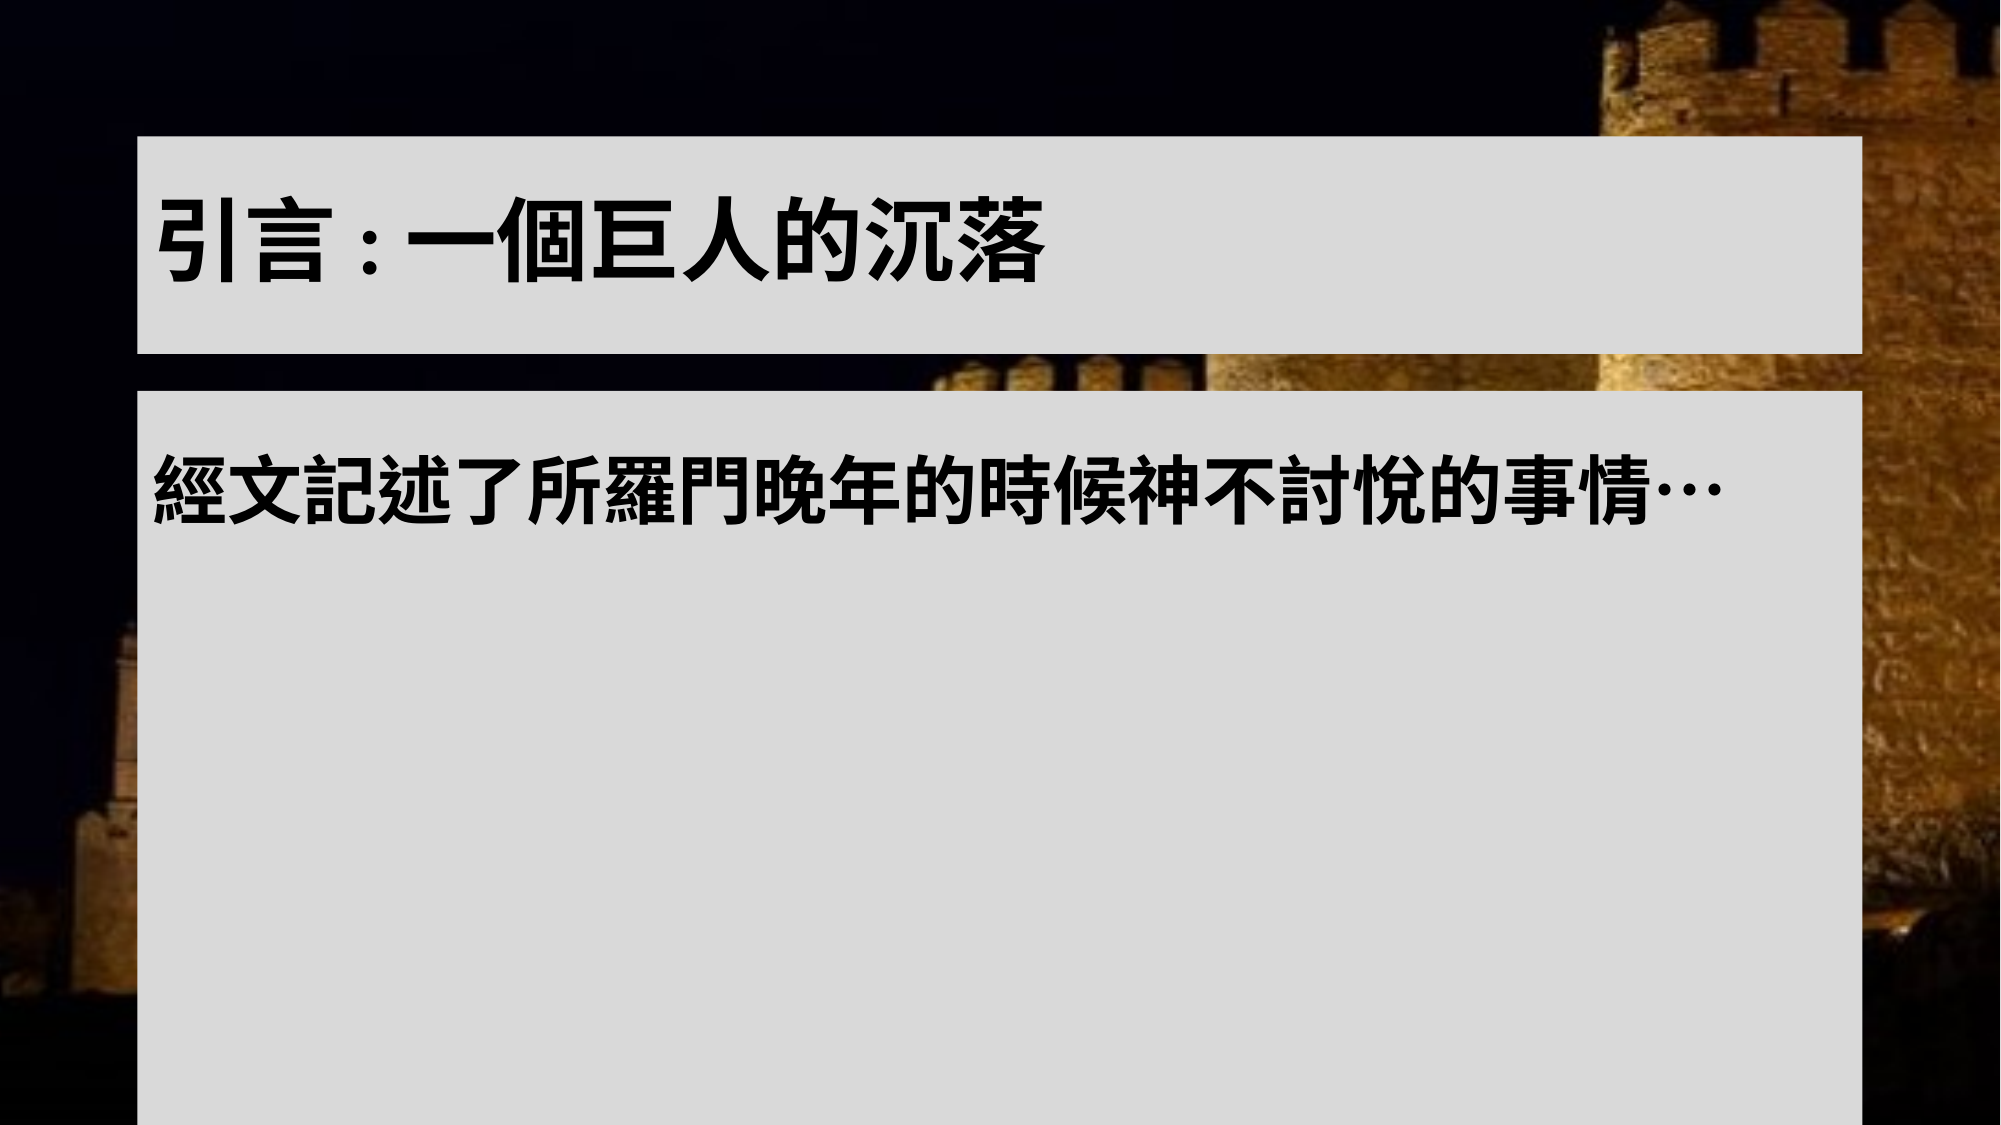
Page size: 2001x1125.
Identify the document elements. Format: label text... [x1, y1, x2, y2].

list 經文記述了所羅門晚年的時候神不討悅的事情… [137, 390, 1863, 1125]
picture [0, 0, 2001, 1125]
title 引言:一個巨人的沉落 [137, 136, 1863, 354]
